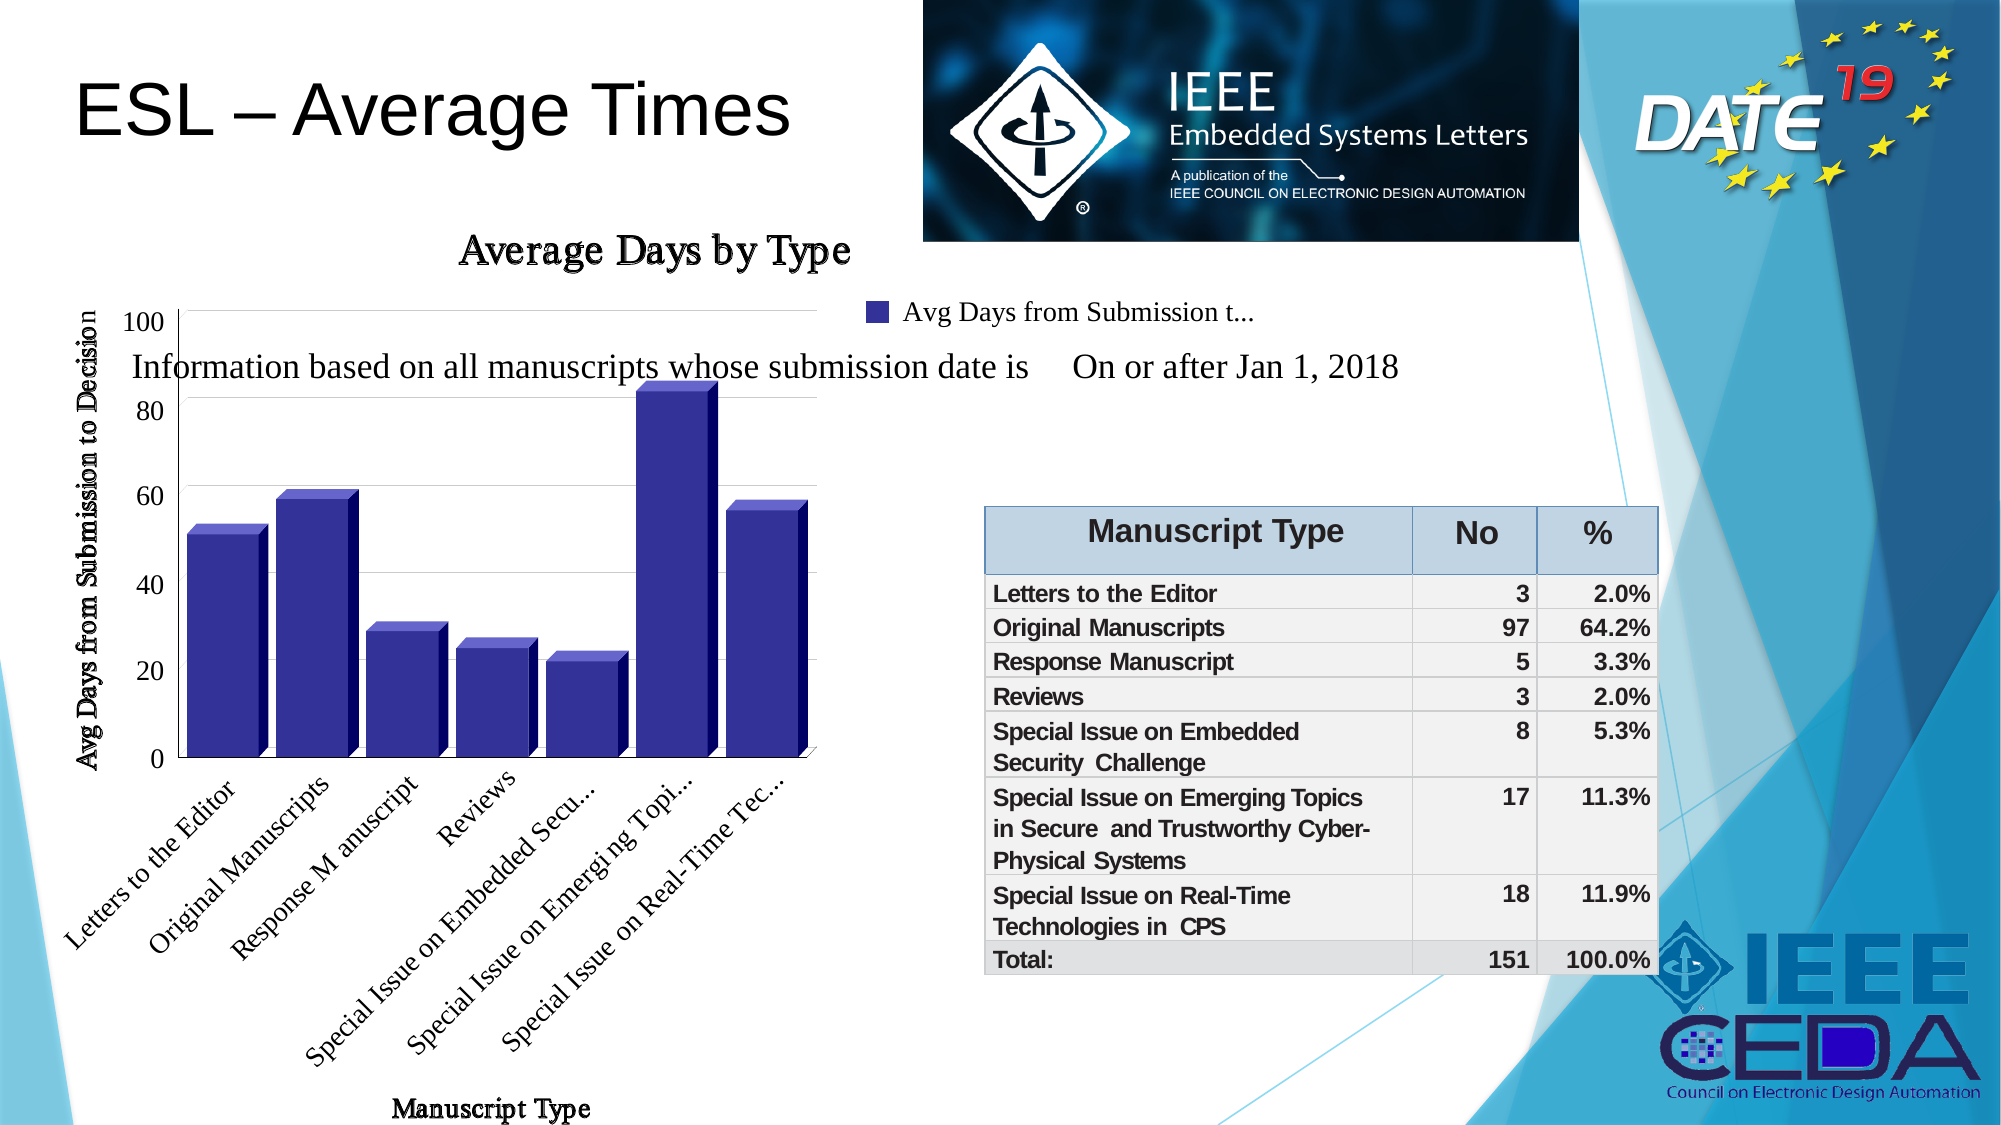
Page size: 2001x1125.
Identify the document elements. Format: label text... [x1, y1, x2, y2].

table_cell 8 [1413, 712, 1536, 776]
table_cell Reviews [1405, 678, 1412, 710]
table_cell 5.3% [1538, 712, 1657, 776]
table_cell 11.9% [1538, 875, 1657, 940]
picture [1186, 131, 1190, 150]
table_cell 2.0% [1538, 575, 1657, 608]
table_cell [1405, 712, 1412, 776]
table_cell 64.2% [1538, 609, 1657, 642]
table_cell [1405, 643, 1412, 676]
picture [59, 0, 1579, 1125]
table_cell 18 [1413, 875, 1536, 940]
table_header No [1413, 507, 1536, 574]
table_cell 3 [1413, 678, 1536, 710]
title ESL – Average Times [59, 53, 918, 159]
table_header Manuscript Type [1405, 507, 1412, 574]
table_cell 17 [1413, 778, 1536, 874]
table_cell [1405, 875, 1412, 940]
table_header % [1538, 507, 1657, 574]
table_cell 2.0% [1538, 678, 1657, 710]
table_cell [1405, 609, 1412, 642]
table_cell 5 [1413, 643, 1536, 676]
table_cell 100.0% [1538, 941, 1657, 974]
picture [1635, 920, 2000, 1125]
picture [1617, 3, 1984, 222]
table_cell 3.3% [1538, 643, 1657, 676]
table_cell Total: [1405, 941, 1412, 974]
table_cell 3 [1413, 575, 1536, 608]
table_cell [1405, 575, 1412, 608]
table_cell 151 [1413, 941, 1536, 974]
table_cell 11.3% [1538, 778, 1657, 874]
table_cell 97 [1413, 609, 1536, 642]
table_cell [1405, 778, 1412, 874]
